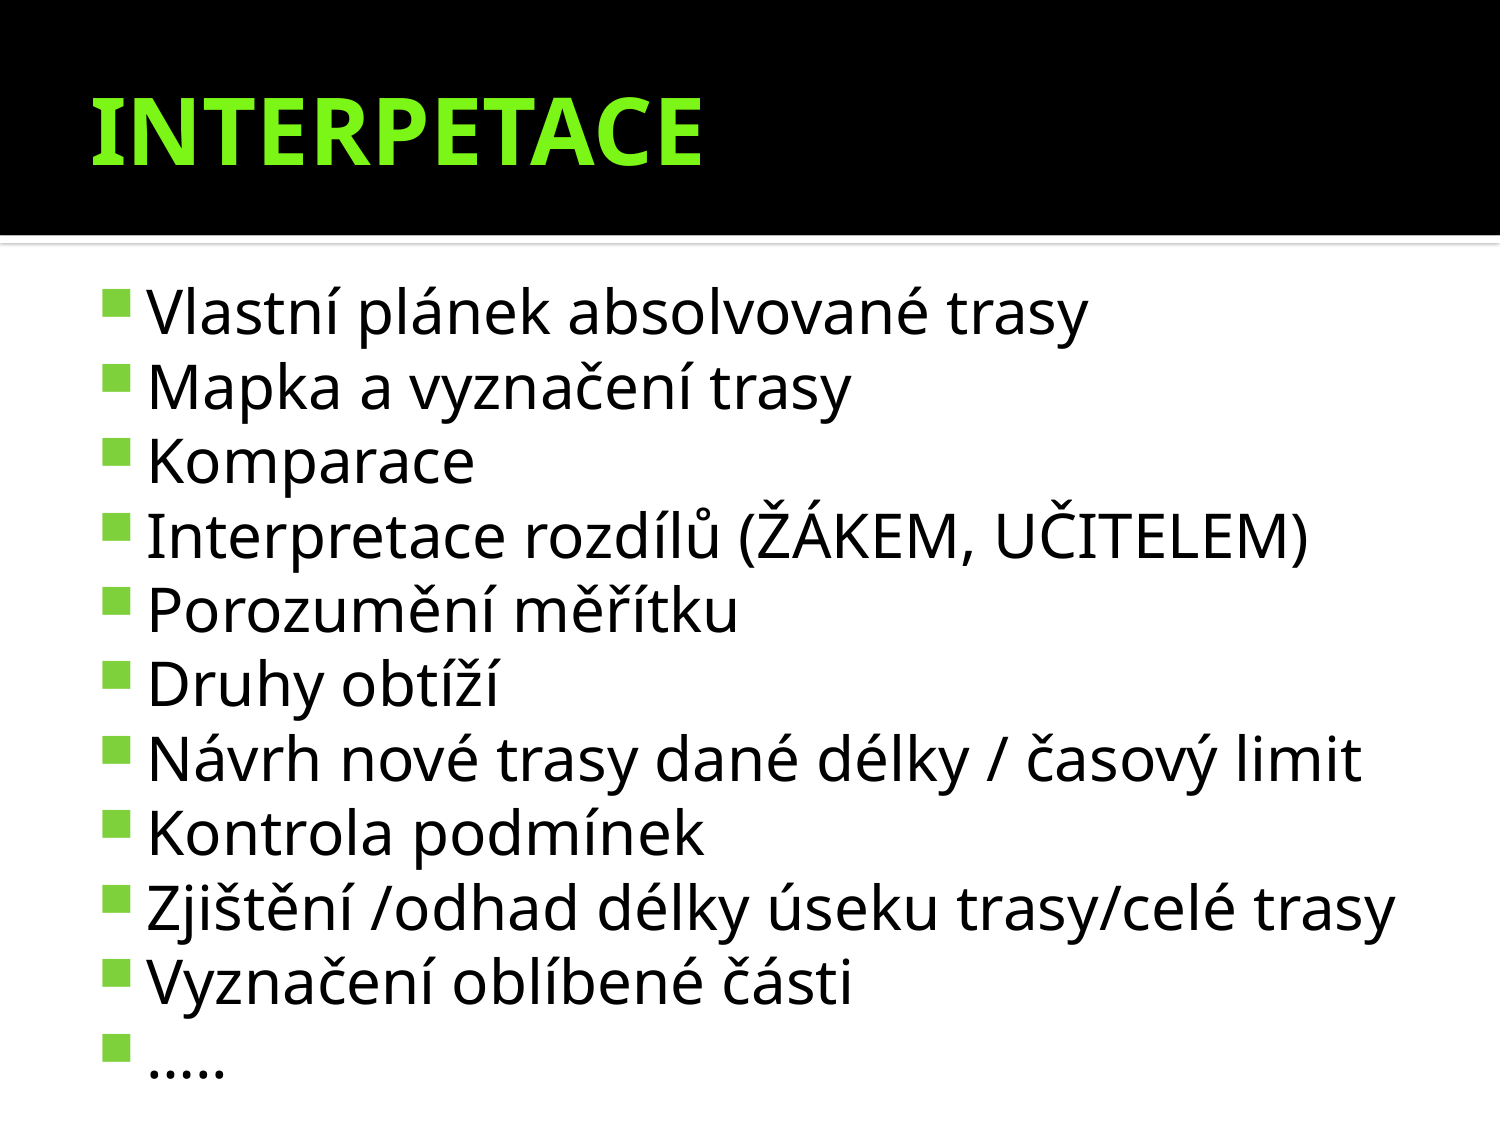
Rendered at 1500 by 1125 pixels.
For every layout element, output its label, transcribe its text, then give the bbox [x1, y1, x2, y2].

title INTERPETACE [75, 25, 1425, 231]
list Vlastní plánek absolvované trasy Mapka a vyznačení trasy Komparace Interpretace rozdílů (ŽÁKEM, UČITELEM) Porozumění měřítku Druhy obtíží Návrh nové trasy dané délky / časový limit Kontrola podmínek Zjištění /odhad délky úseku trasy/celé trasy Vyznačení oblíbené části ….. [70, 257, 1421, 1125]
